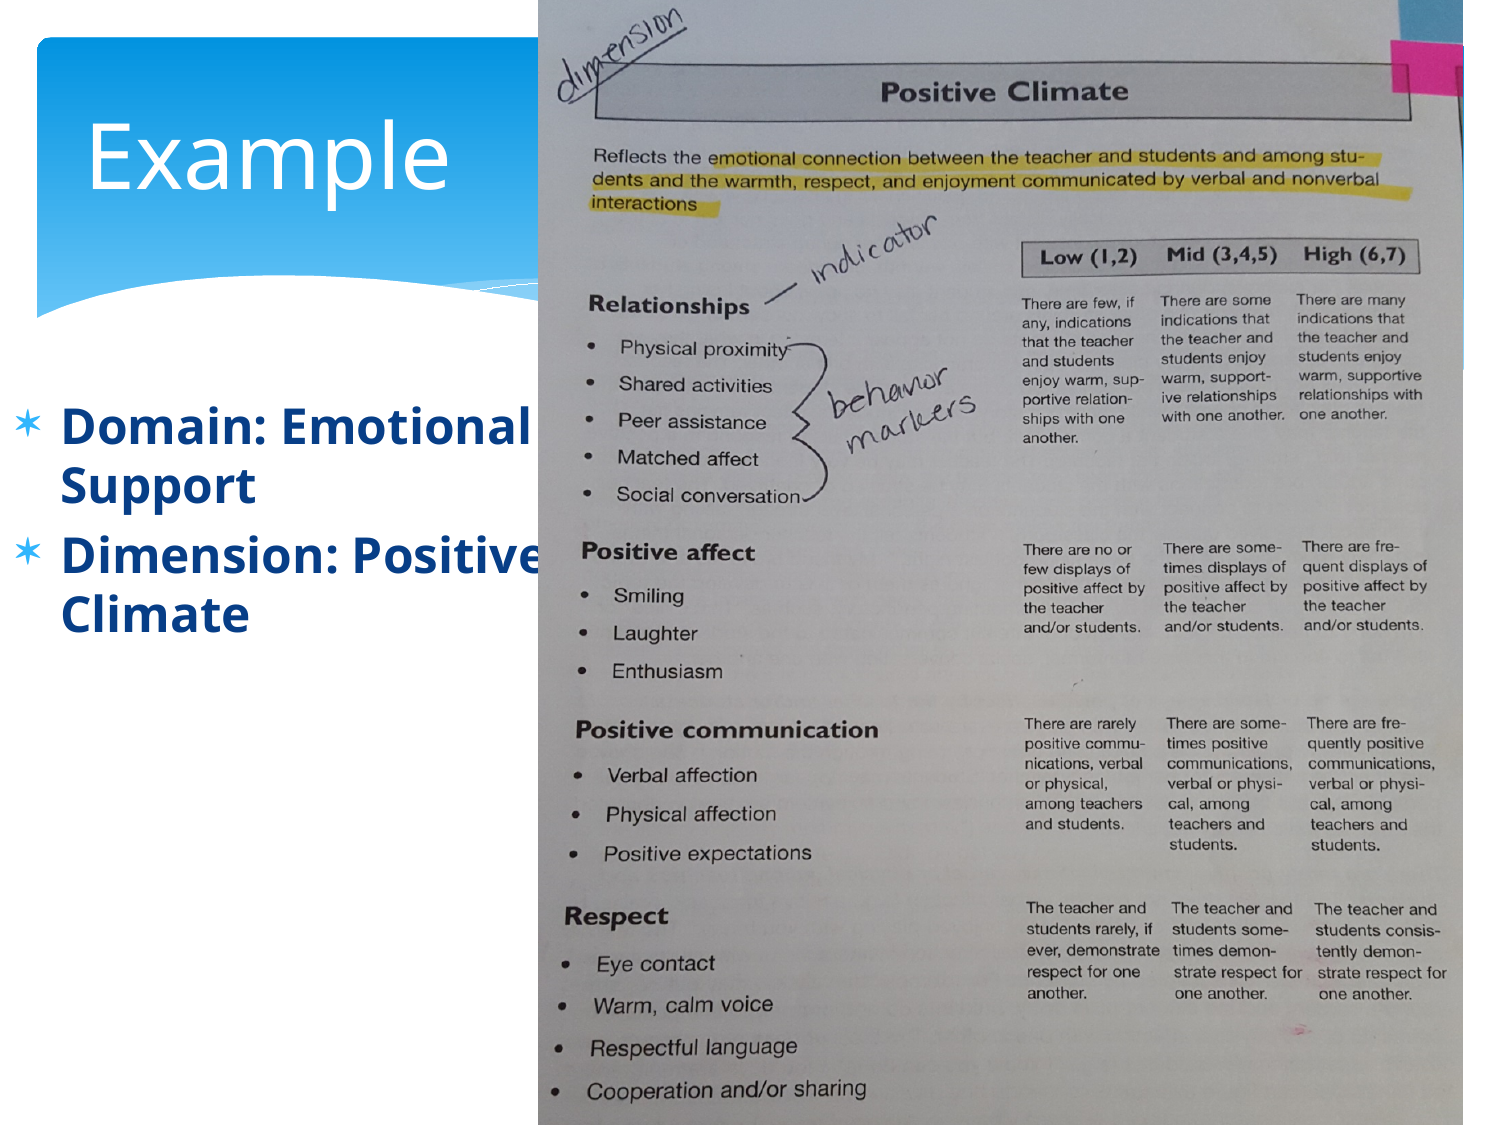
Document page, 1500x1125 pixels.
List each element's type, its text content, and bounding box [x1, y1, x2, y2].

list Domain: Emotional Support Dimension: Positive Climate [0, 387, 430, 650]
picture [436, 0, 1500, 1125]
title Example [0, 50, 538, 256]
